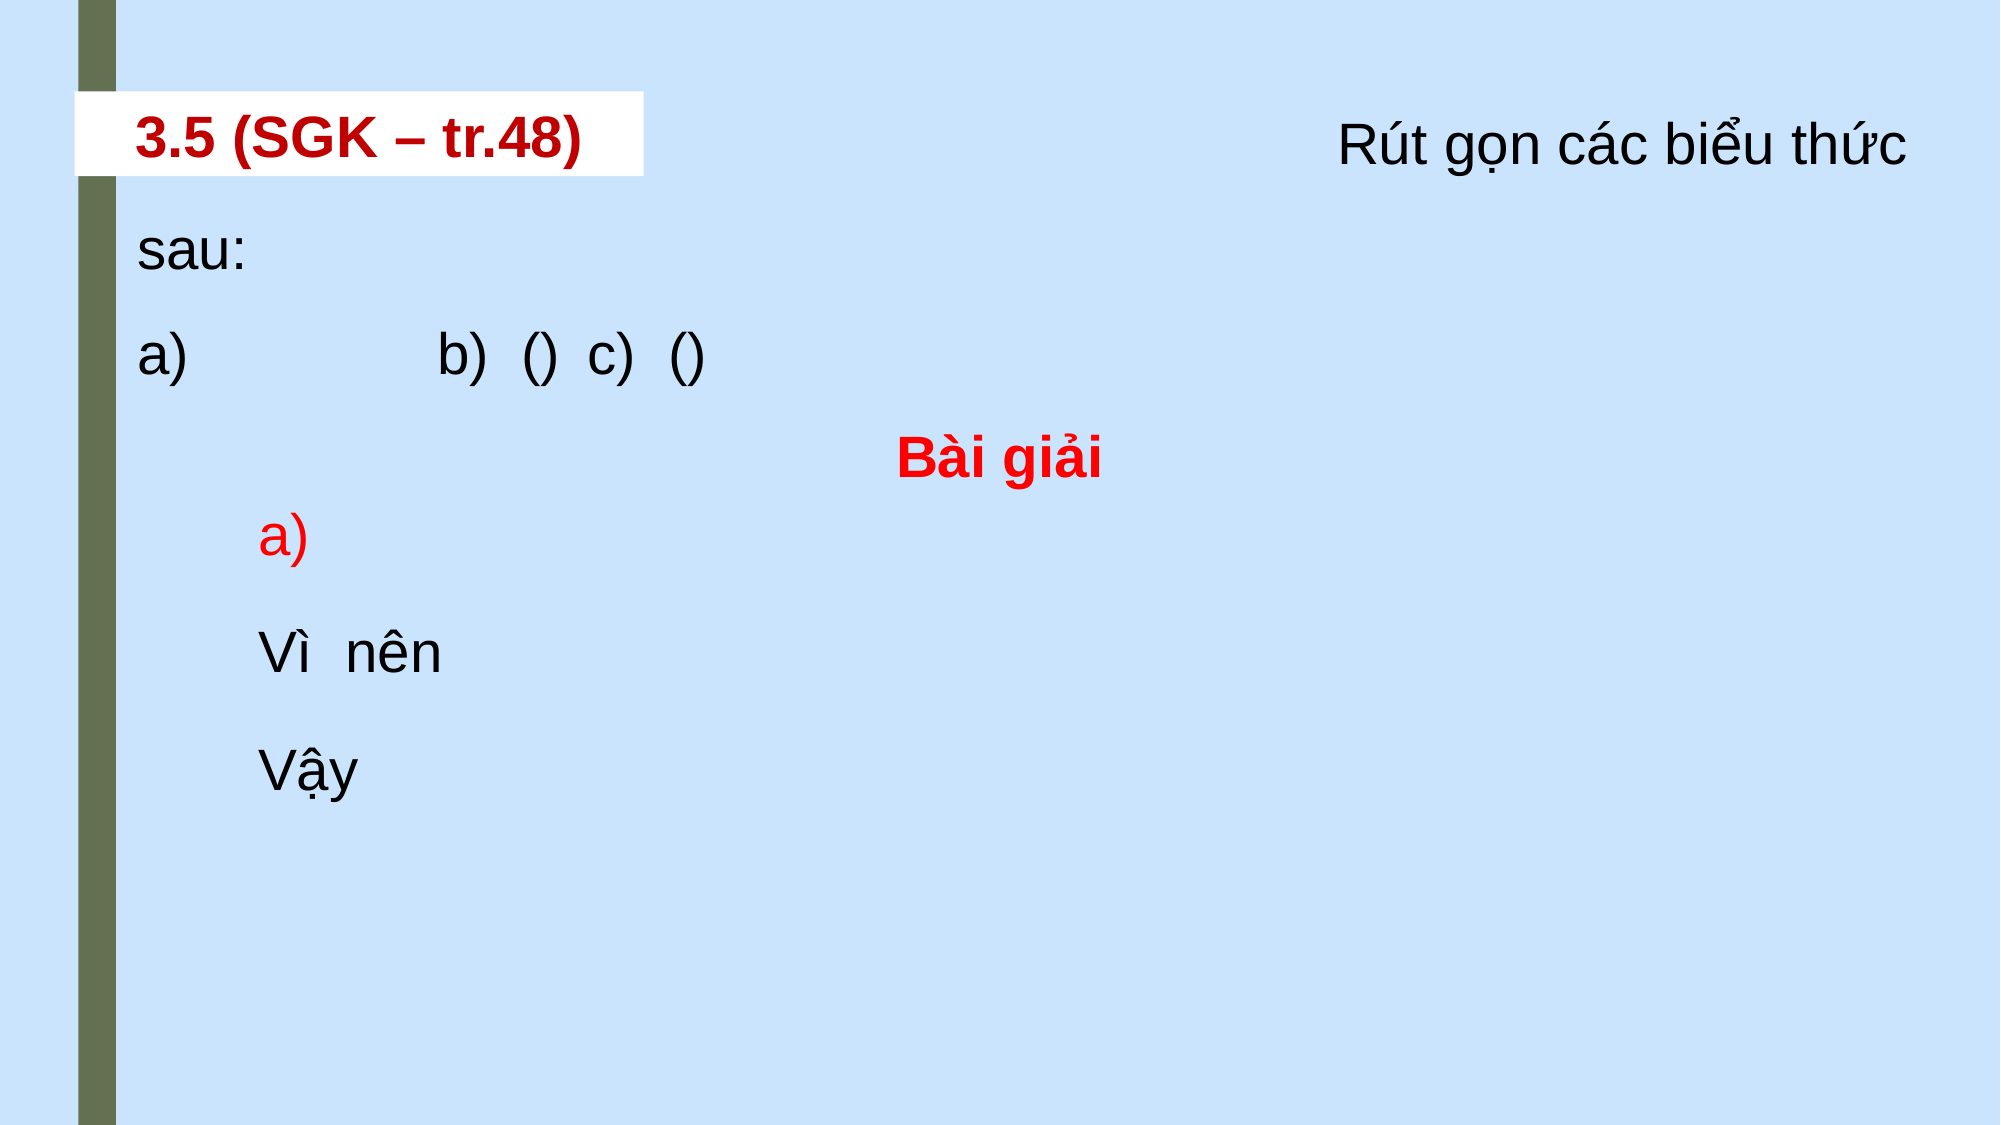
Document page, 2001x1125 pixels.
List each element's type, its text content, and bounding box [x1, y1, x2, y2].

text_box 3.5 (SGK – tr.48) [74, 91, 644, 177]
text_box Bài giải [881, 411, 1119, 497]
